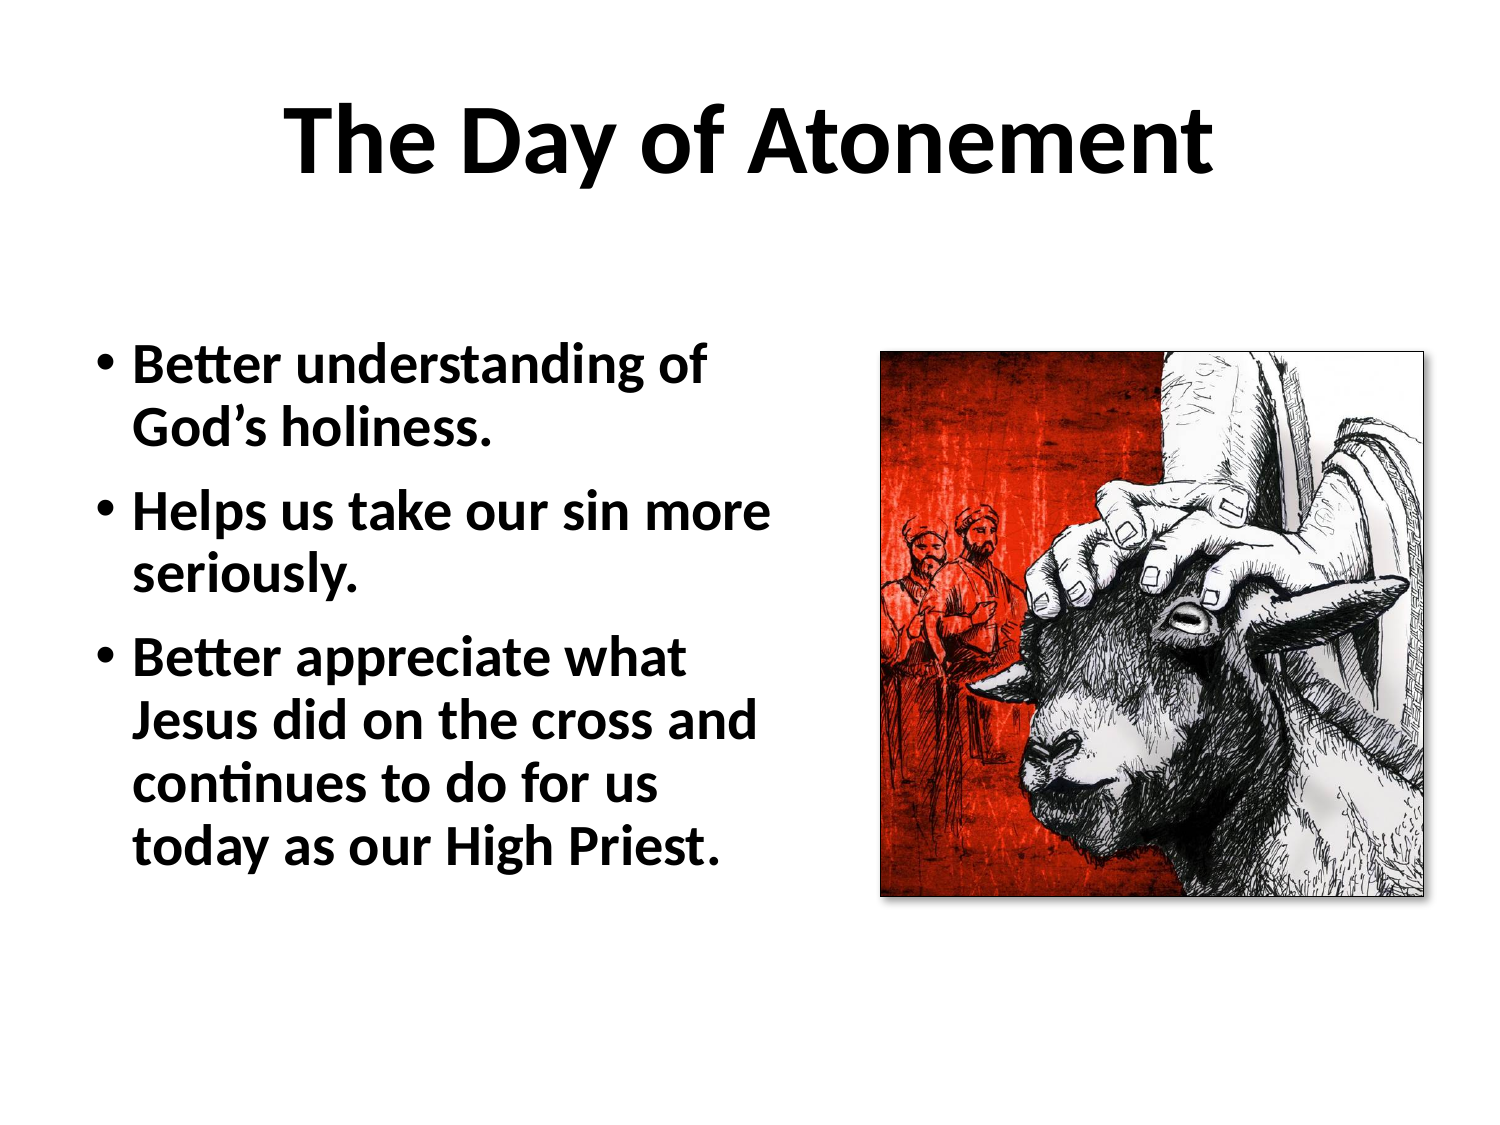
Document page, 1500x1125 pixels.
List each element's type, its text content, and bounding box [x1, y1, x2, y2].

list Better understanding of God’s holiness. Helps us take our sin more seriously. Better appreciate what Jesus did on the cross and continues to do for us today as our High Priest. [80, 325, 803, 923]
title The Day of Atonement [103, 59, 1397, 222]
picture [880, 351, 1424, 897]
